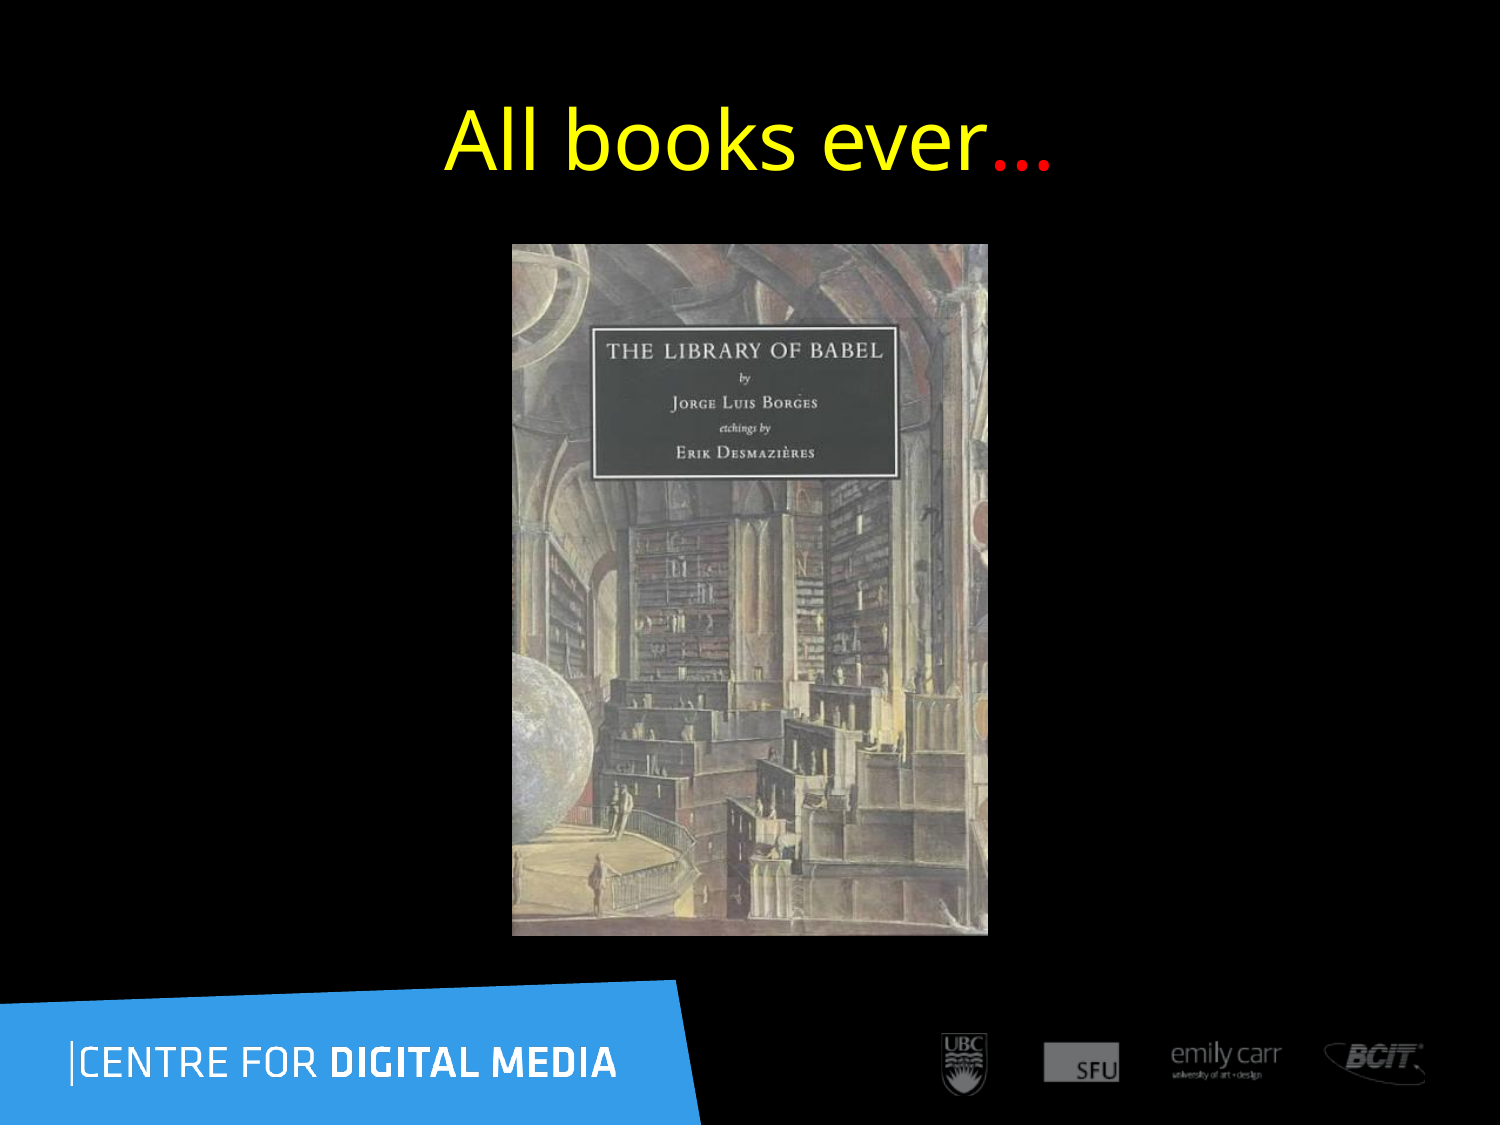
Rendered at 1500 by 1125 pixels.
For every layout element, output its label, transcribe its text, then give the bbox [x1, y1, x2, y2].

title All books ever… [75, 53, 1425, 221]
picture [512, 243, 988, 937]
